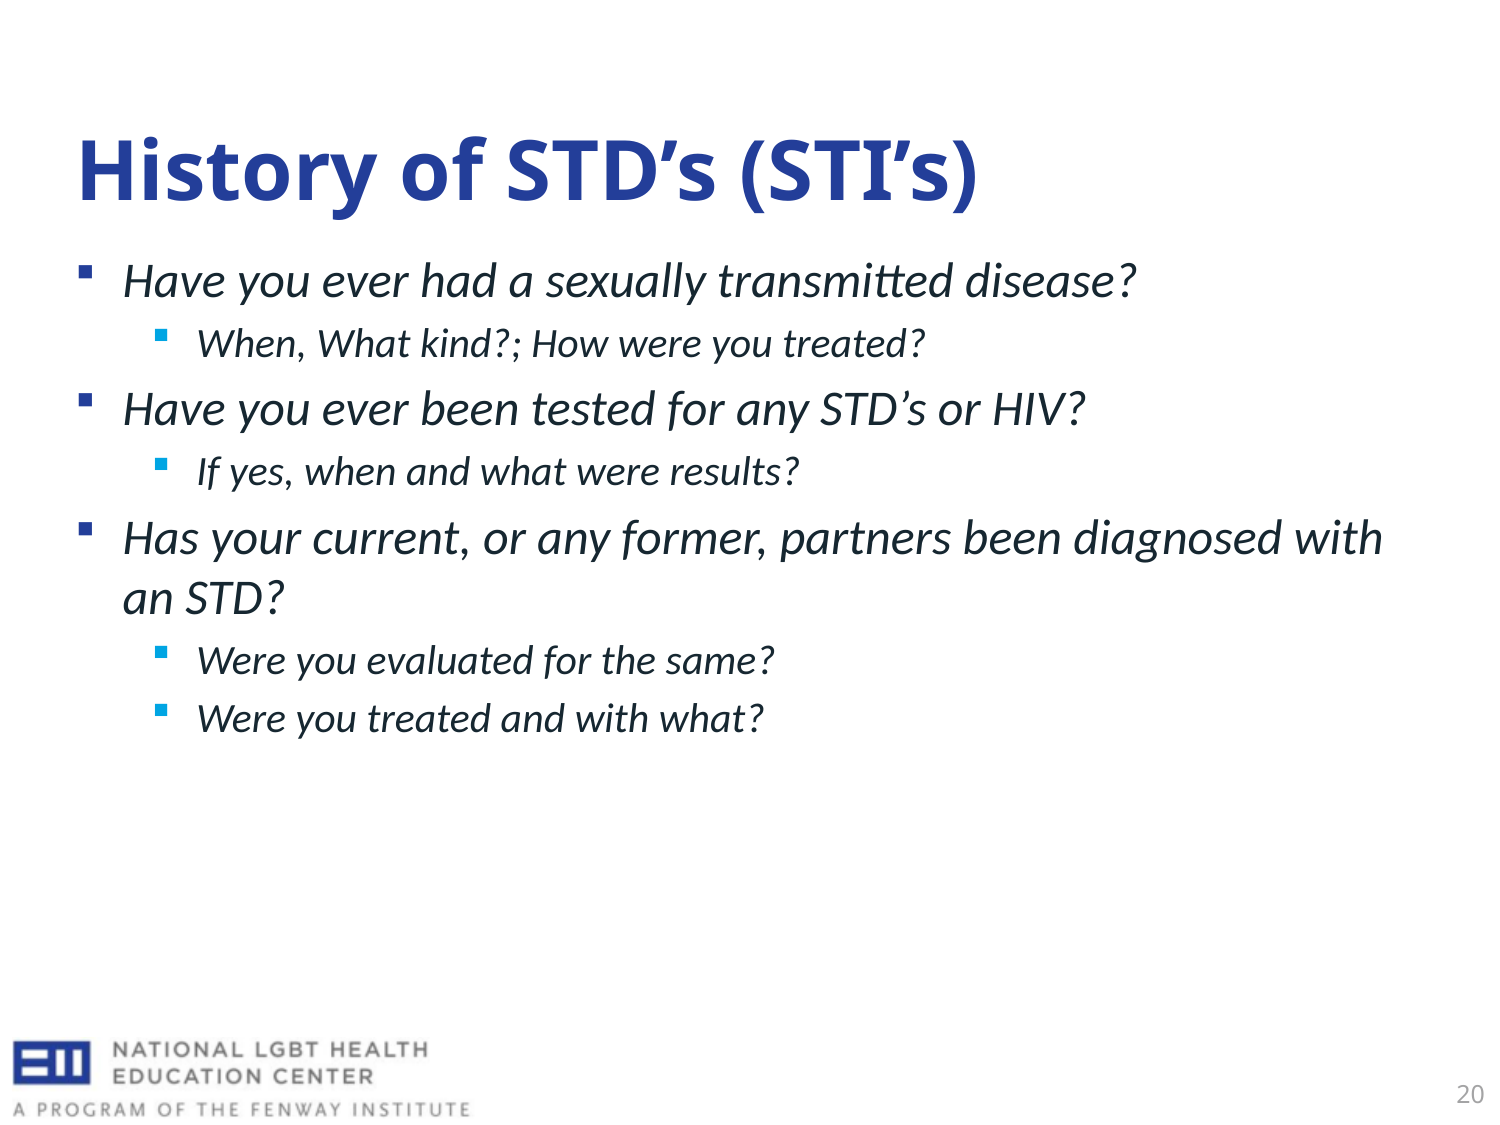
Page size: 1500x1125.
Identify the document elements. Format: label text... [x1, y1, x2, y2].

slide_number 20 [1149, 1065, 1500, 1125]
picture [12, 1037, 475, 1123]
list Have you ever had a sexually transmitted disease? When, What kind?; How were you treated? Have you ever been tested for any STD’s or HIV? If yes, when and what were results? Has your current, or any former, partners been diagnosed with an STD? Were you evaluated for the same? Were you treated and with what? [74, 224, 1426, 1013]
title History of STD’s (STI’s) [75, 37, 1425, 224]
